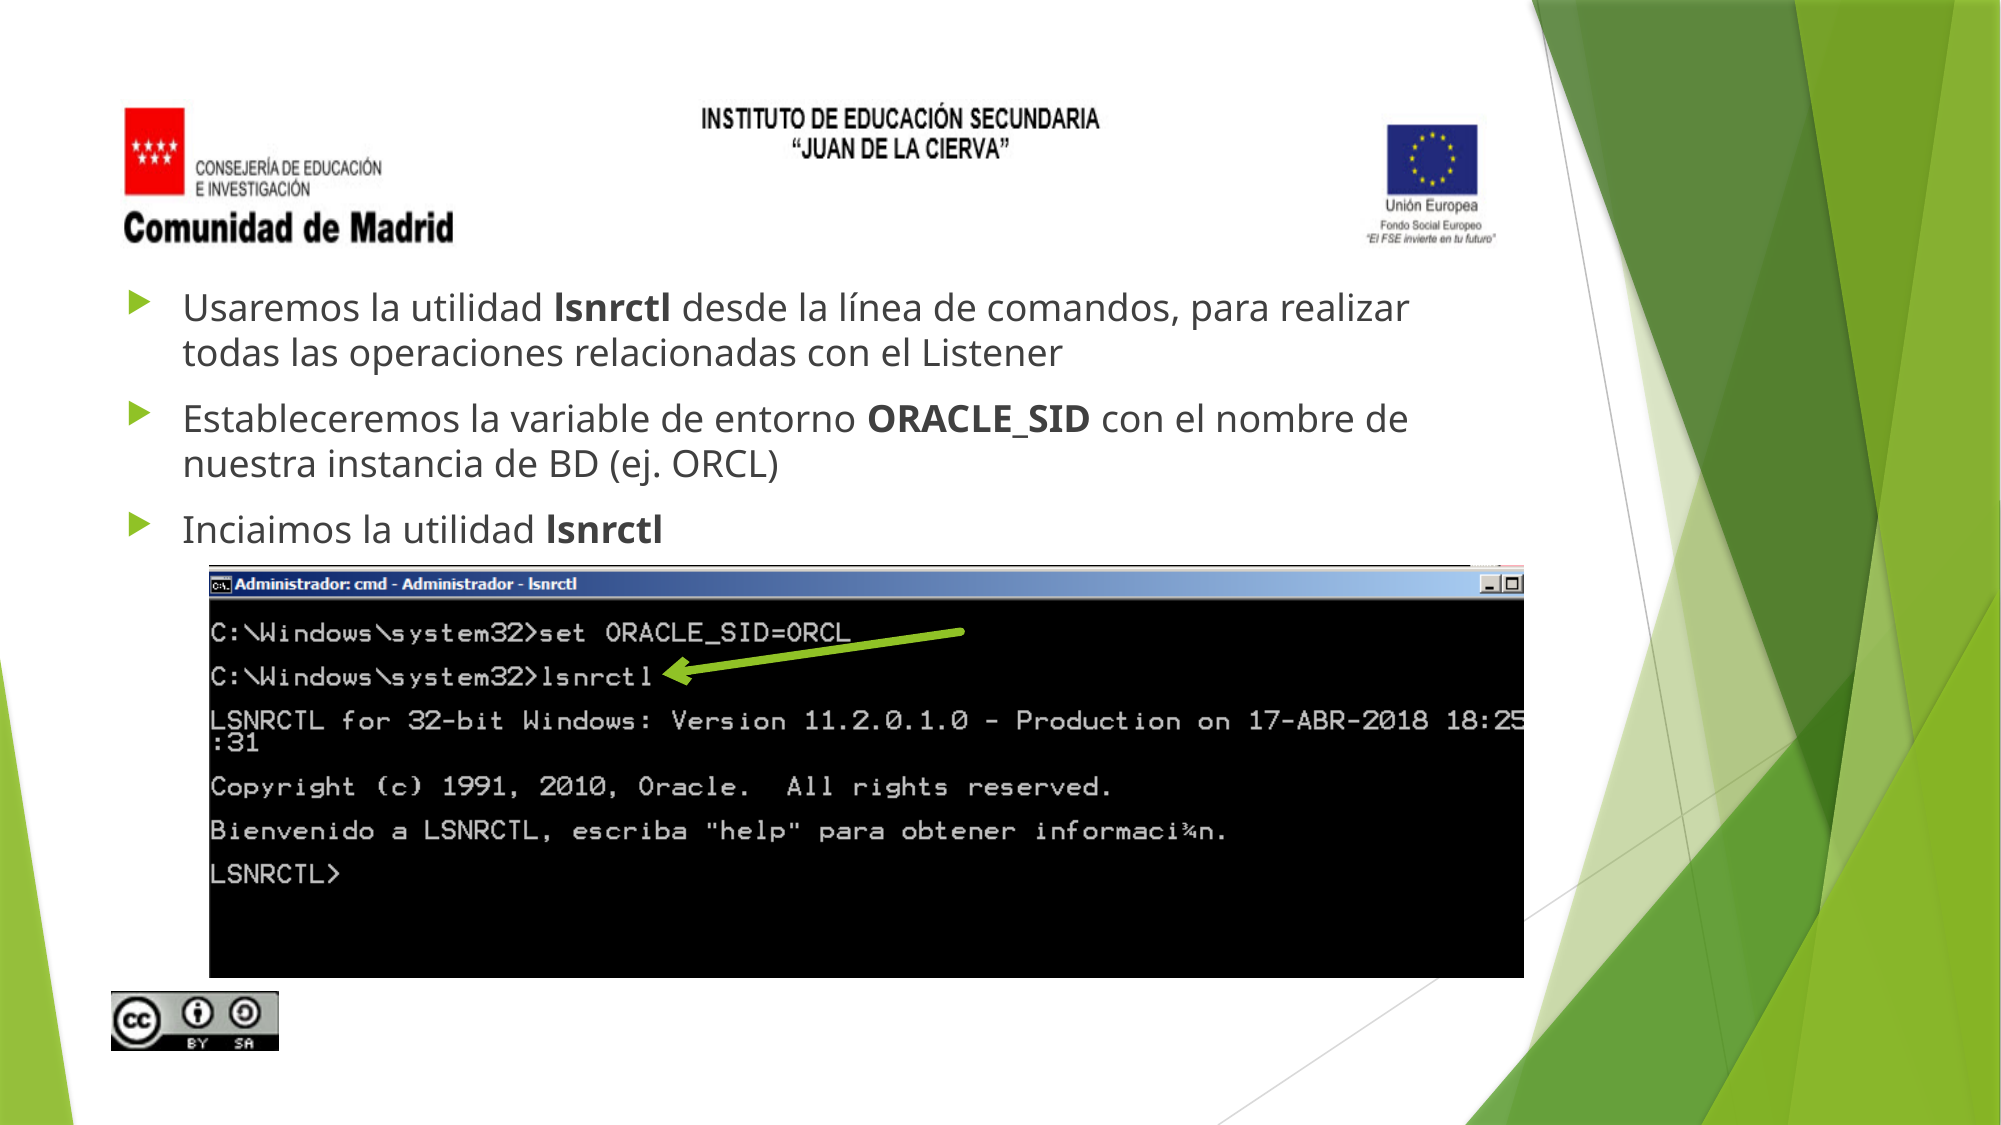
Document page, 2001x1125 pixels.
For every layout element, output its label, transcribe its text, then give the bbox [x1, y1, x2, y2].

picture [111, 991, 279, 1051]
picture [110, 99, 1521, 262]
list Usaremos la utilidad lsnrctl desde la línea de comandos, para realizar todas las operaciones relacionadas con el Listener Estableceremos la variable de entorno ORACLE_SID con el nombre de nuestra instancia de BD (ej. ORCL) Inciaimos la utilidad lsnrctl [111, 276, 1522, 991]
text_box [661, 631, 962, 675]
picture [208, 565, 1524, 979]
